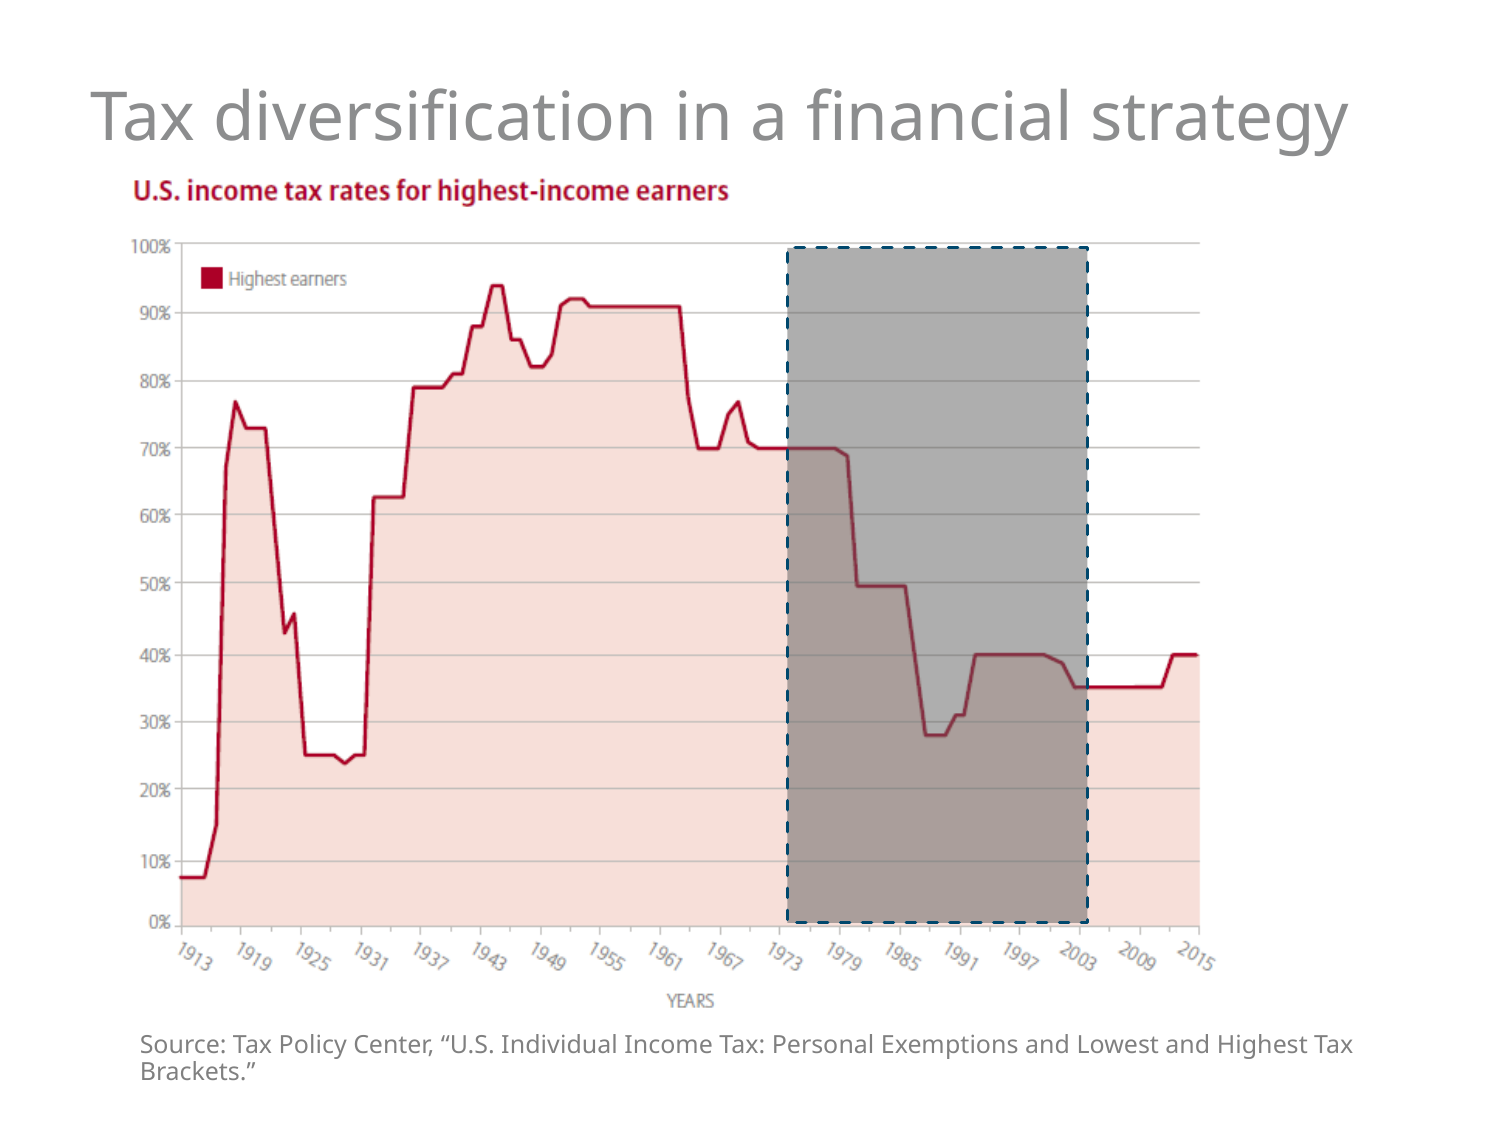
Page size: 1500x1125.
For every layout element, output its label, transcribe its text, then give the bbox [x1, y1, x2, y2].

text_box Source: Tax Policy Center, “U.S. Individual Income Tax: Personal Exemptions and Lowest and Highest Tax Brackets.” [125, 1033, 1375, 1075]
title Tax diversification in a financial strategy [75, 75, 1425, 144]
picture [62, 145, 1451, 1026]
